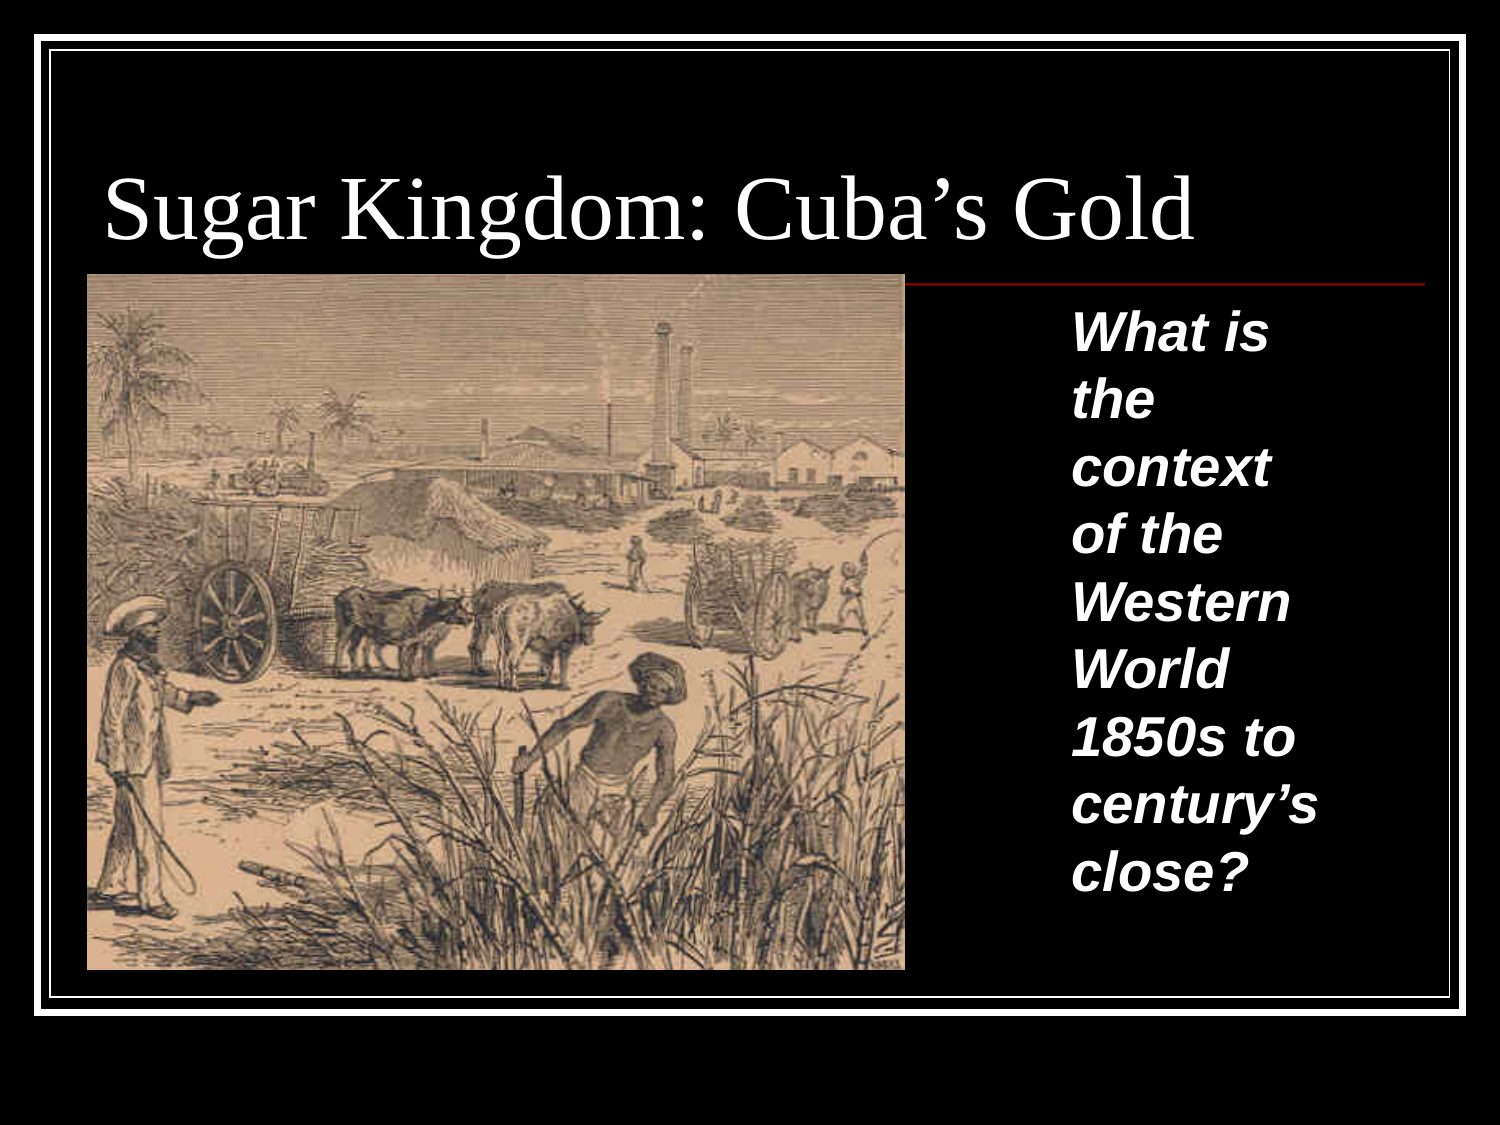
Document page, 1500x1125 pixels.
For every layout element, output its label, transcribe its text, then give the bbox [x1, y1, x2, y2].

title Sugar Kingdom: Cuba’s Gold [87, 77, 1426, 266]
list What is the context of the Western World 1850s to century’s close? [999, 287, 1344, 976]
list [87, 274, 905, 971]
